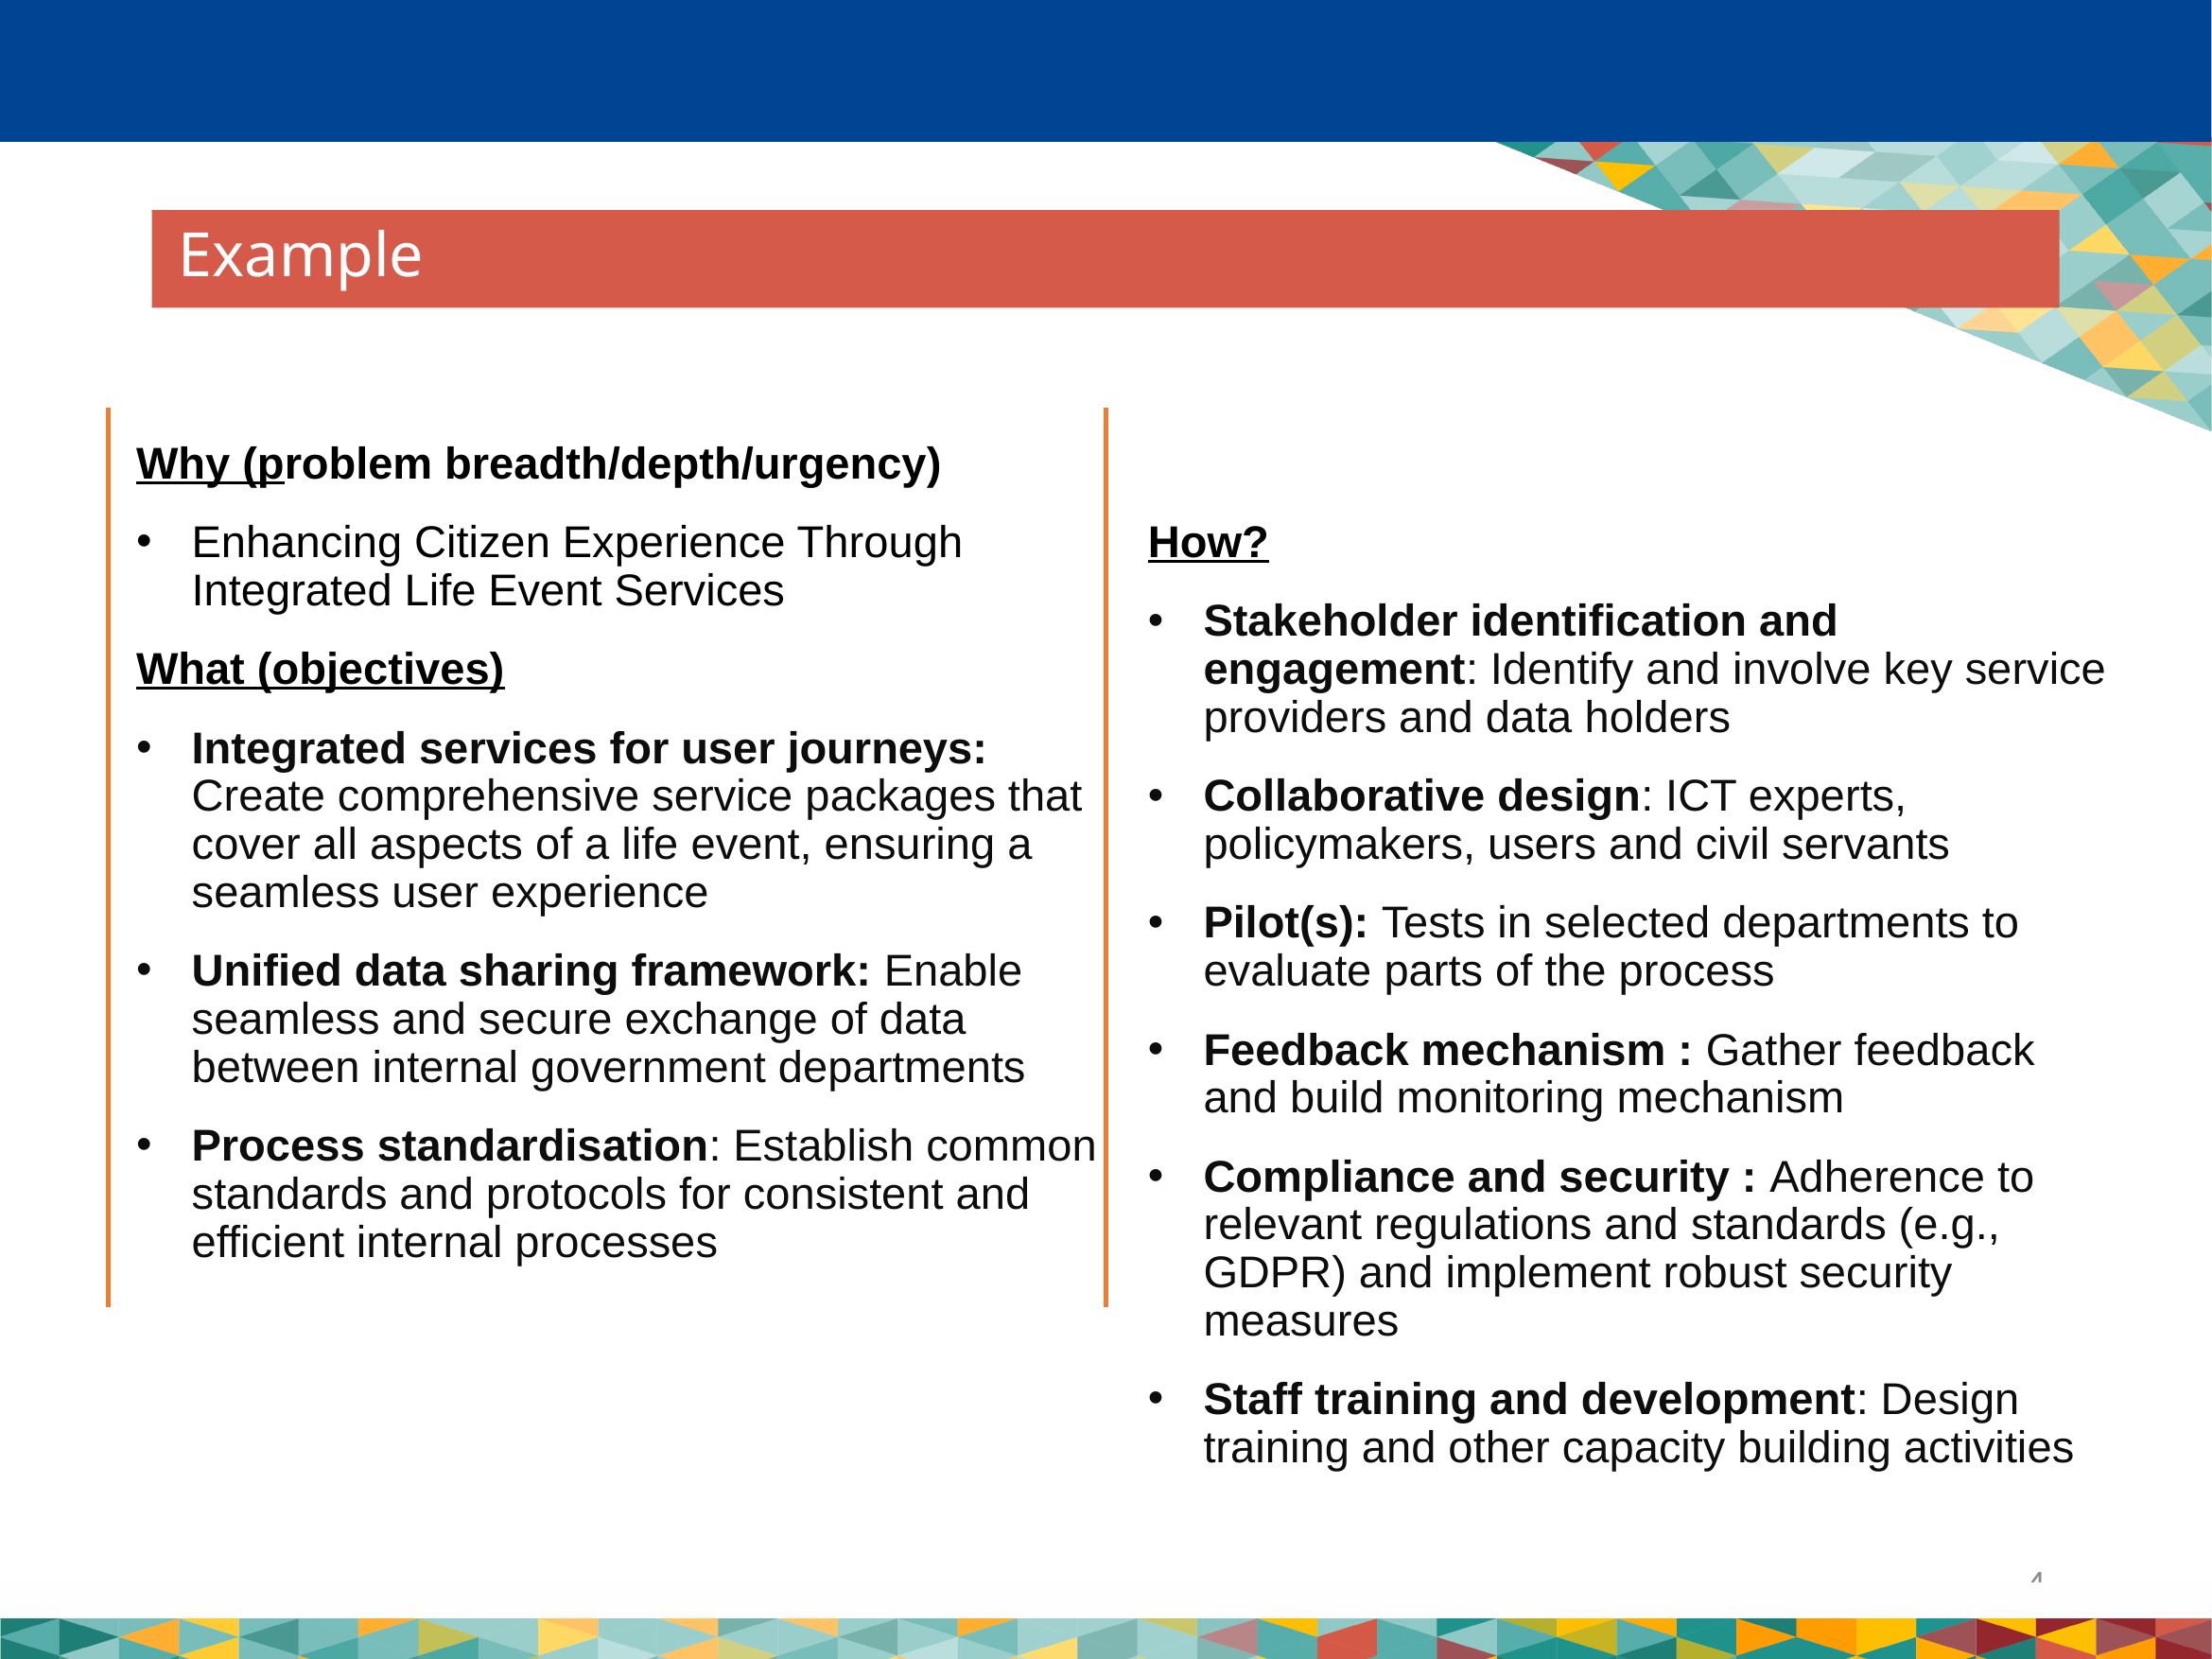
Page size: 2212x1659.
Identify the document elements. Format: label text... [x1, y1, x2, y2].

picture [0, 1582, 2212, 1659]
slide_number 4 [1561, 1537, 2060, 1626]
text_box Example [151, 210, 2060, 308]
list Why (problem breadth/depth/urgency) Enhancing Citizen Experience Through Integrated Life Event Services What (objectives) Integrated services for user journeys: Create comprehensive service packages that cover all aspects of a life event, ensuring a seamless user experience Unified data sharing framework: Enable seamless and secure exchange of data between internal government departments Process standardisation: Establish common standards and protocols for consistent and efficient internal processes How? Stakeholder identification and engagement: Identify and involve key service providers and data holders Collaborative design: ICT experts, policymakers, users and civil servants Pilot(s): Tests in selected departments to evaluate parts of the process Feedback mechanism : Gather feedback and build monitoring mechanism Compliance and security : Adherence to relevant regulations and standards (e.g., GDPR) and implement robust security measures Staff training and development: Design training and other capacity building activities [122, 433, 2130, 1502]
picture [254, 142, 2212, 431]
